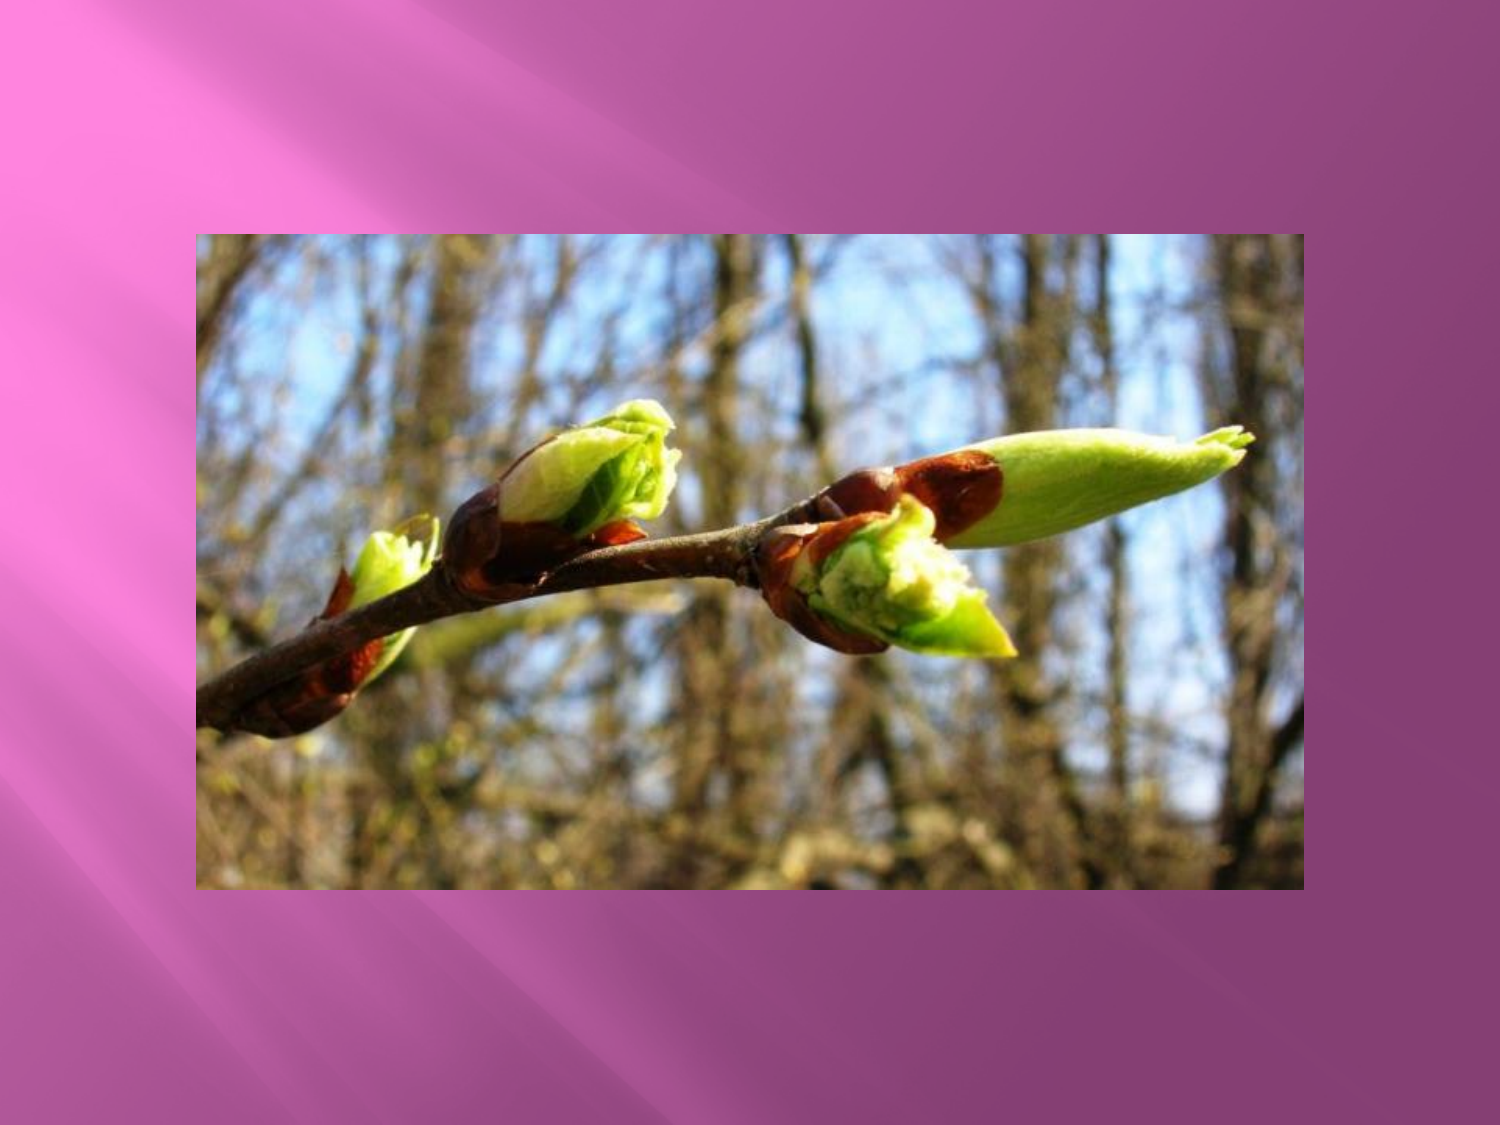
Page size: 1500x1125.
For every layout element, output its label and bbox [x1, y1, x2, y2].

picture [195, 234, 1304, 891]
